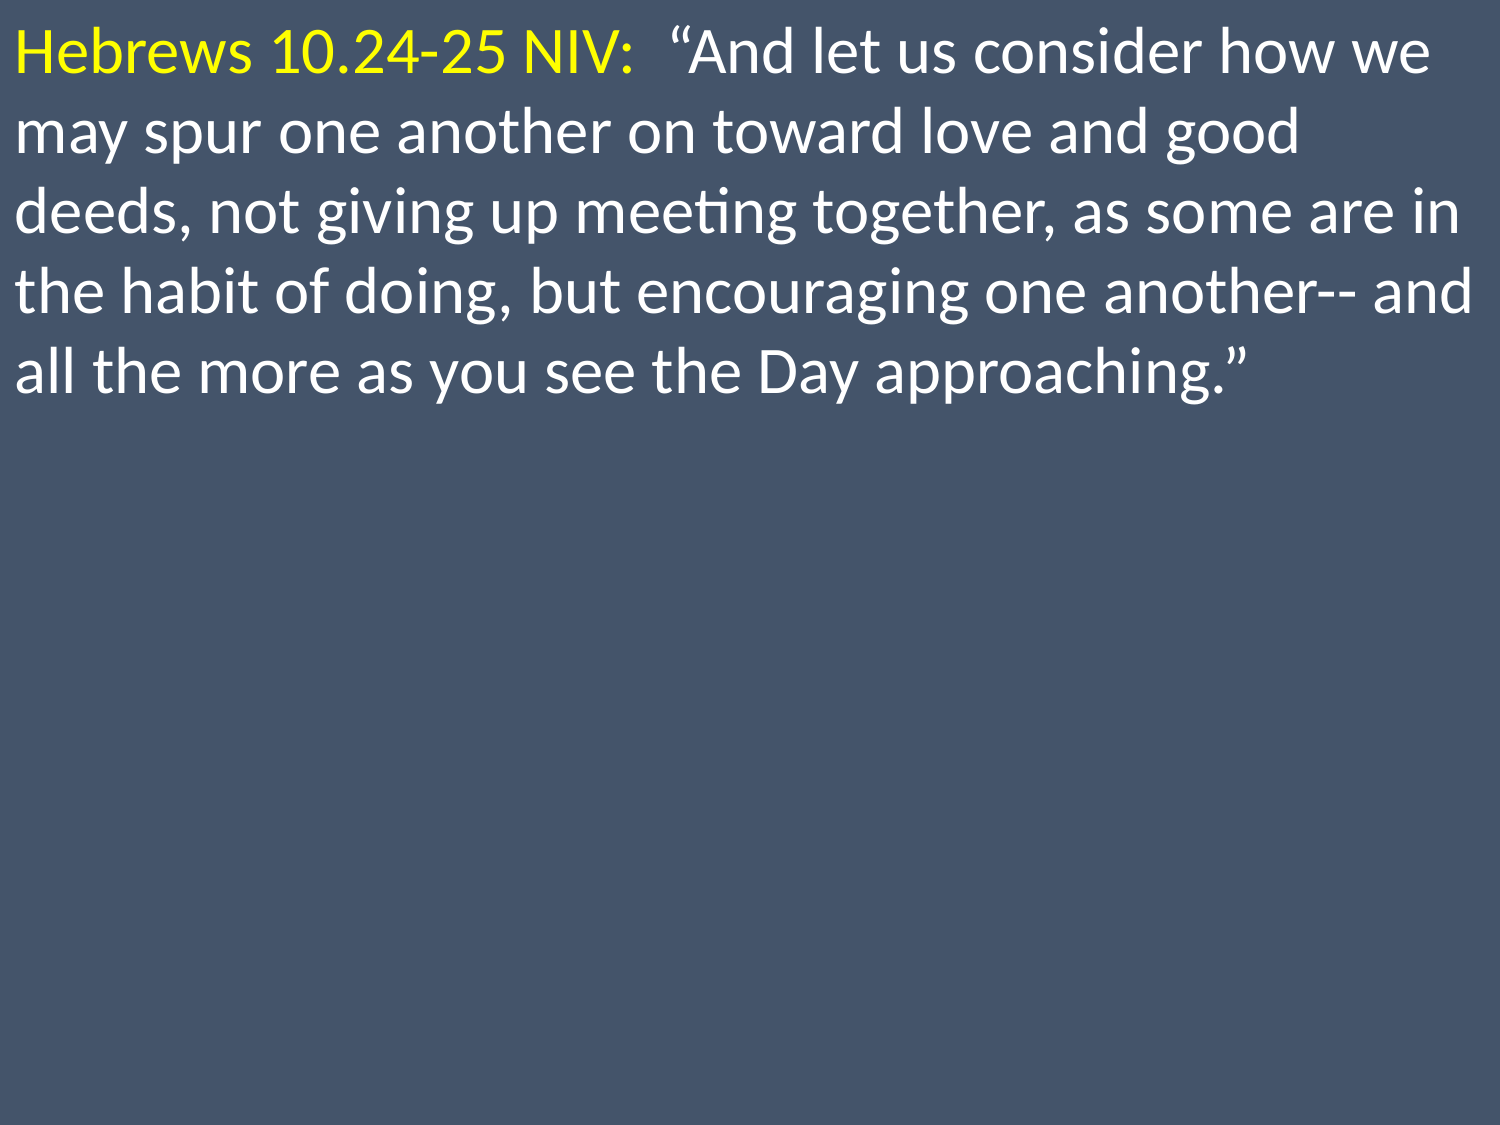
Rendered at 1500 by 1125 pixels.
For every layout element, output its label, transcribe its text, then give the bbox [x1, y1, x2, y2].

text_box Hebrews 10.24-25 NIV: “And let us consider how we may spur one another on toward love and good deeds, not giving up meeting together, as some are in the habit of doing, but encouraging one another-- and all the more as you see the Day approaching.” [0, 0, 1500, 415]
